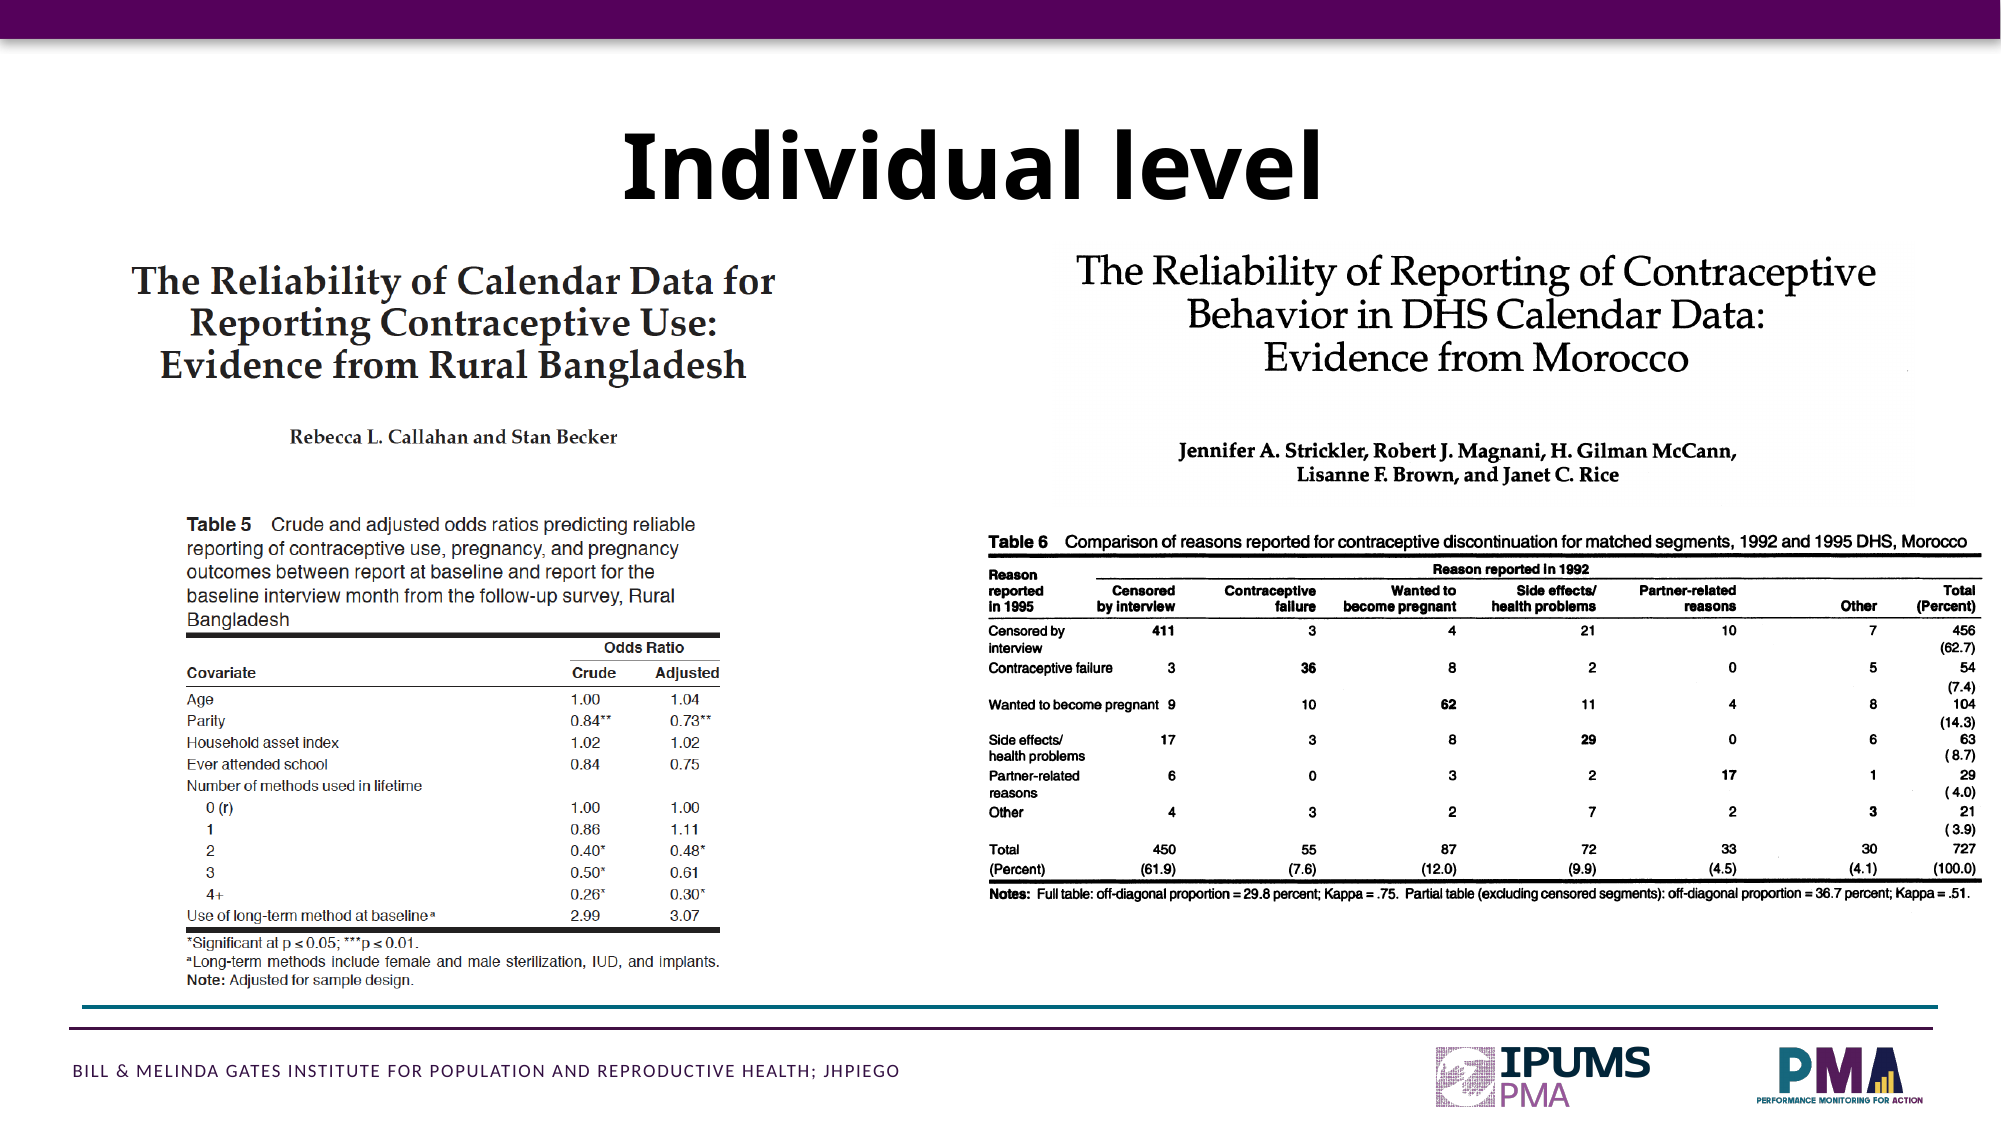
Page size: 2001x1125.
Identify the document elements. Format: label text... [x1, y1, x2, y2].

picture [973, 523, 1995, 924]
picture [1052, 241, 1915, 508]
picture [171, 502, 729, 995]
text_box Individual level [120, 100, 1828, 226]
picture [1748, 1010, 1933, 1125]
text_box [0, 0, 2000, 39]
picture [1434, 1045, 1650, 1107]
picture [98, 239, 803, 475]
